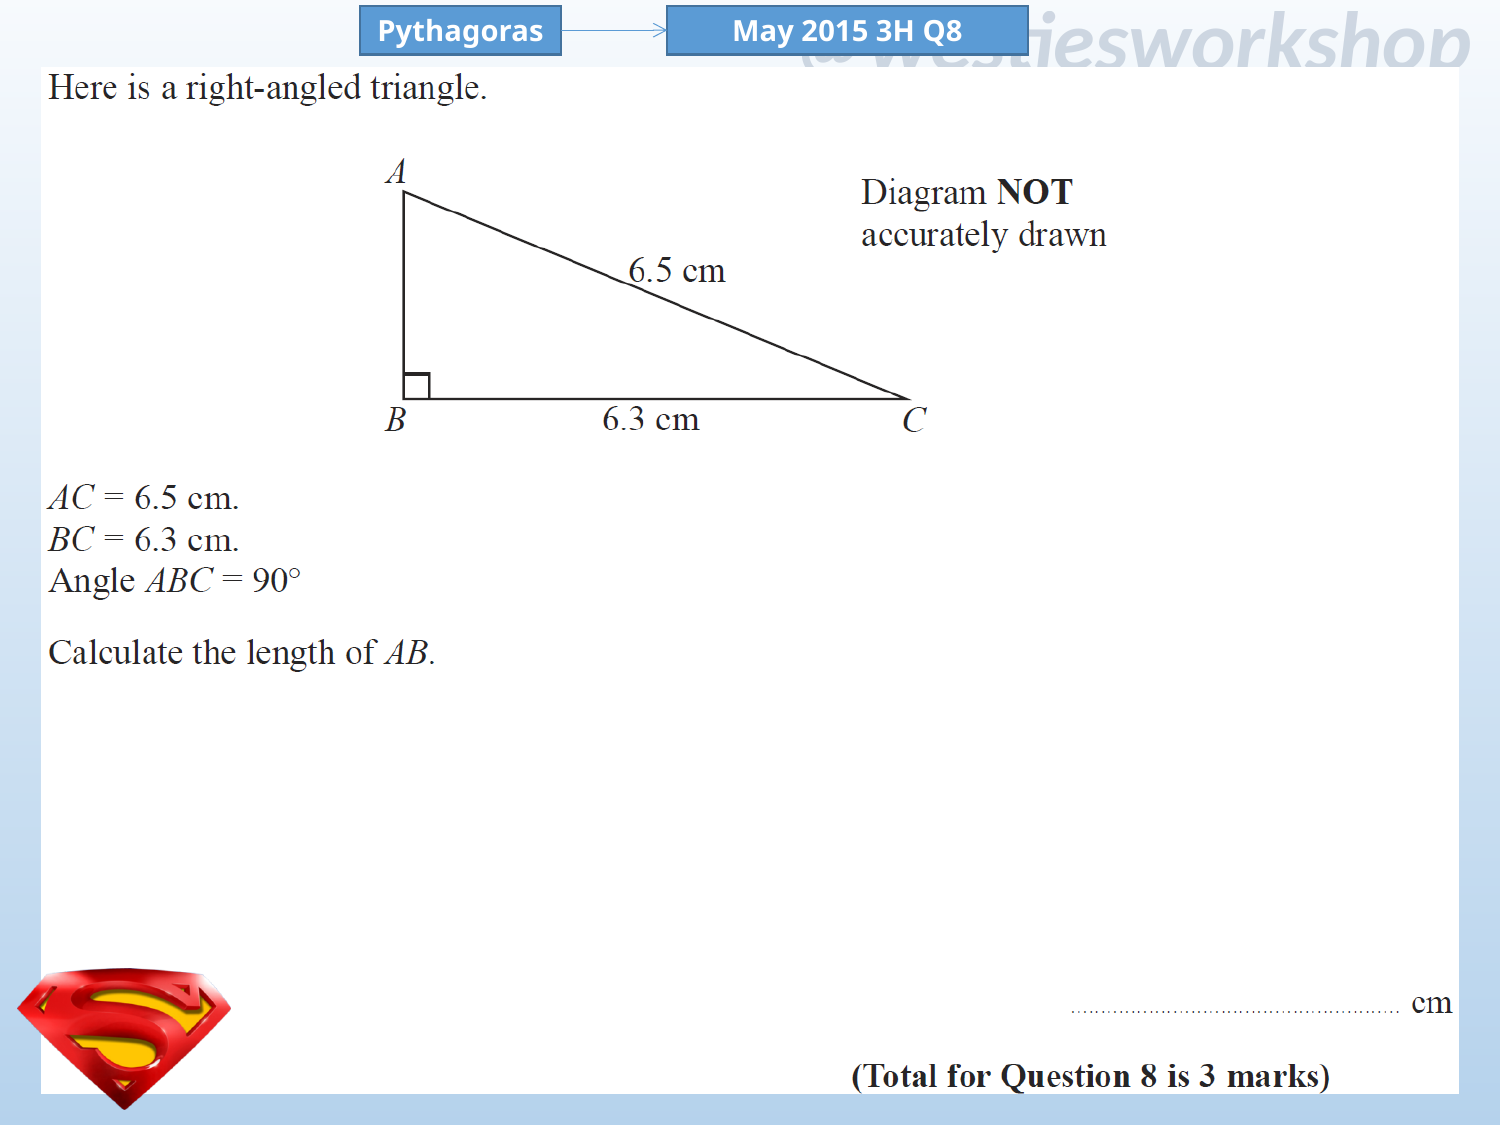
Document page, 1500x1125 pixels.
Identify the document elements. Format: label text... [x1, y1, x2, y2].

picture [17, 67, 1459, 1110]
text_box Pythagoras [359, 5, 562, 56]
text_box May 2015 3H Q8 [666, 5, 1029, 56]
